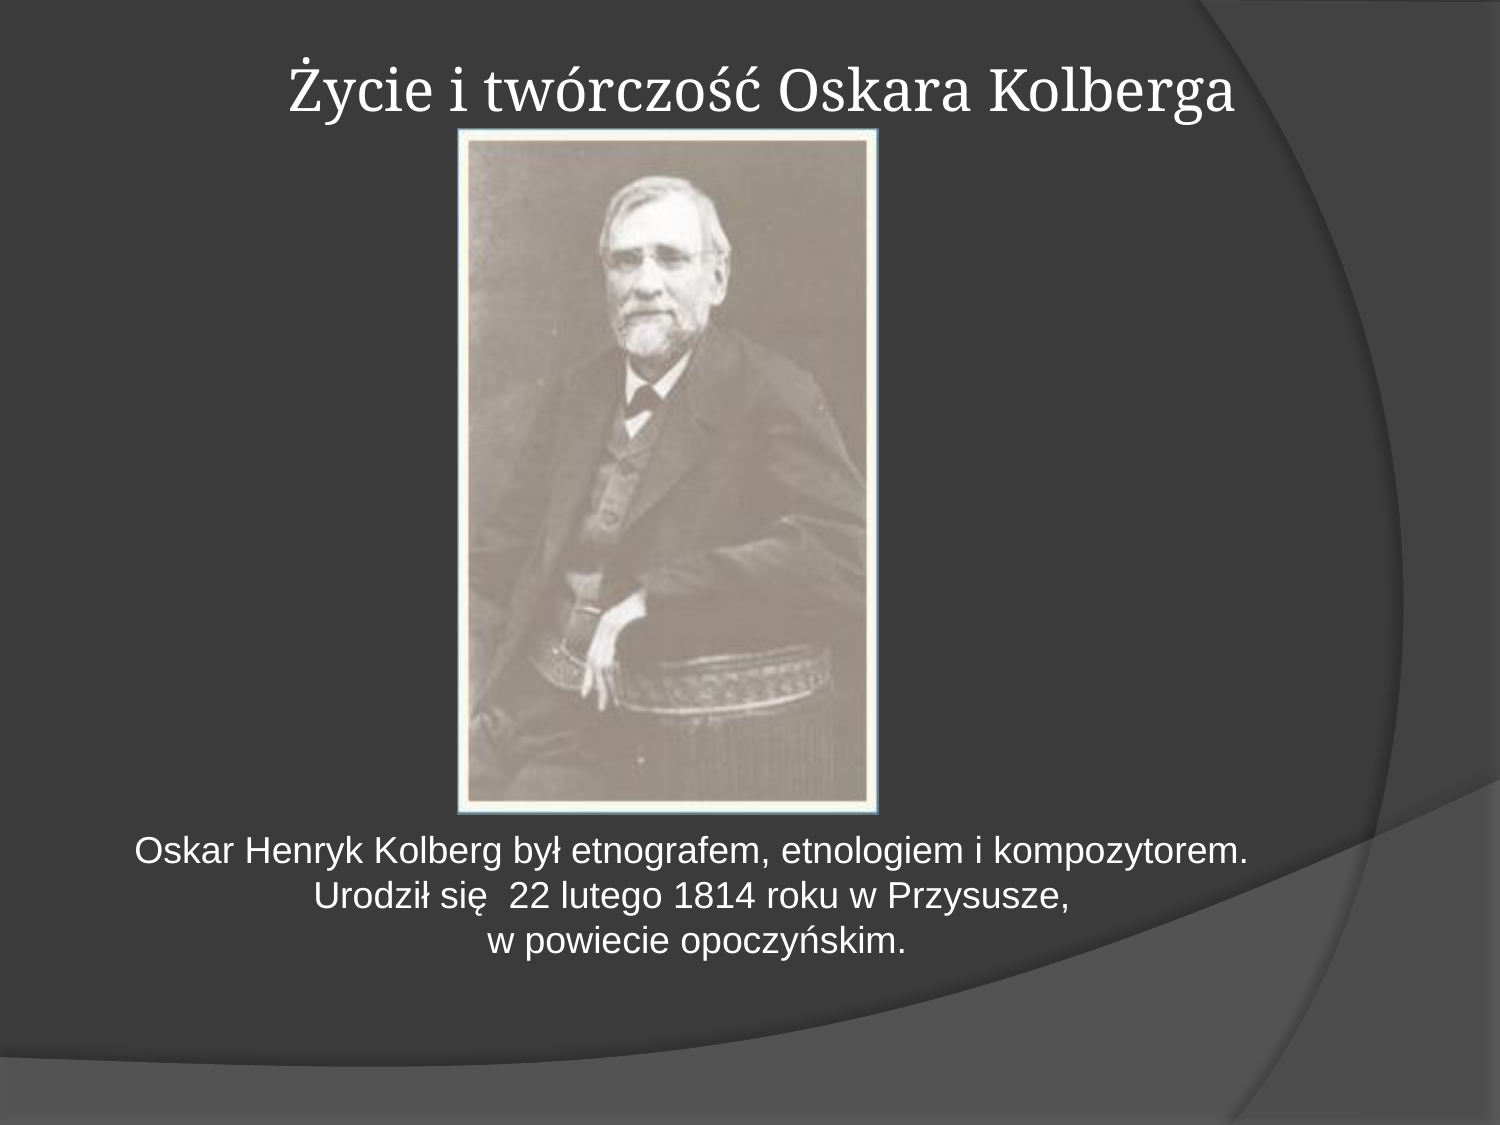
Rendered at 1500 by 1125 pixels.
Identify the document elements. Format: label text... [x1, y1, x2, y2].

text_box Oskar Henryk Kolberg był etnografem, etnologiem i kompozytorem. Urodził się 22 lutego 1814 roku w Przysusze, w powiecie opoczyńskim. [58, 773, 1336, 969]
title Życie i twórczość Oskara Kolberga [281, 0, 1425, 176]
picture [456, 128, 879, 815]
